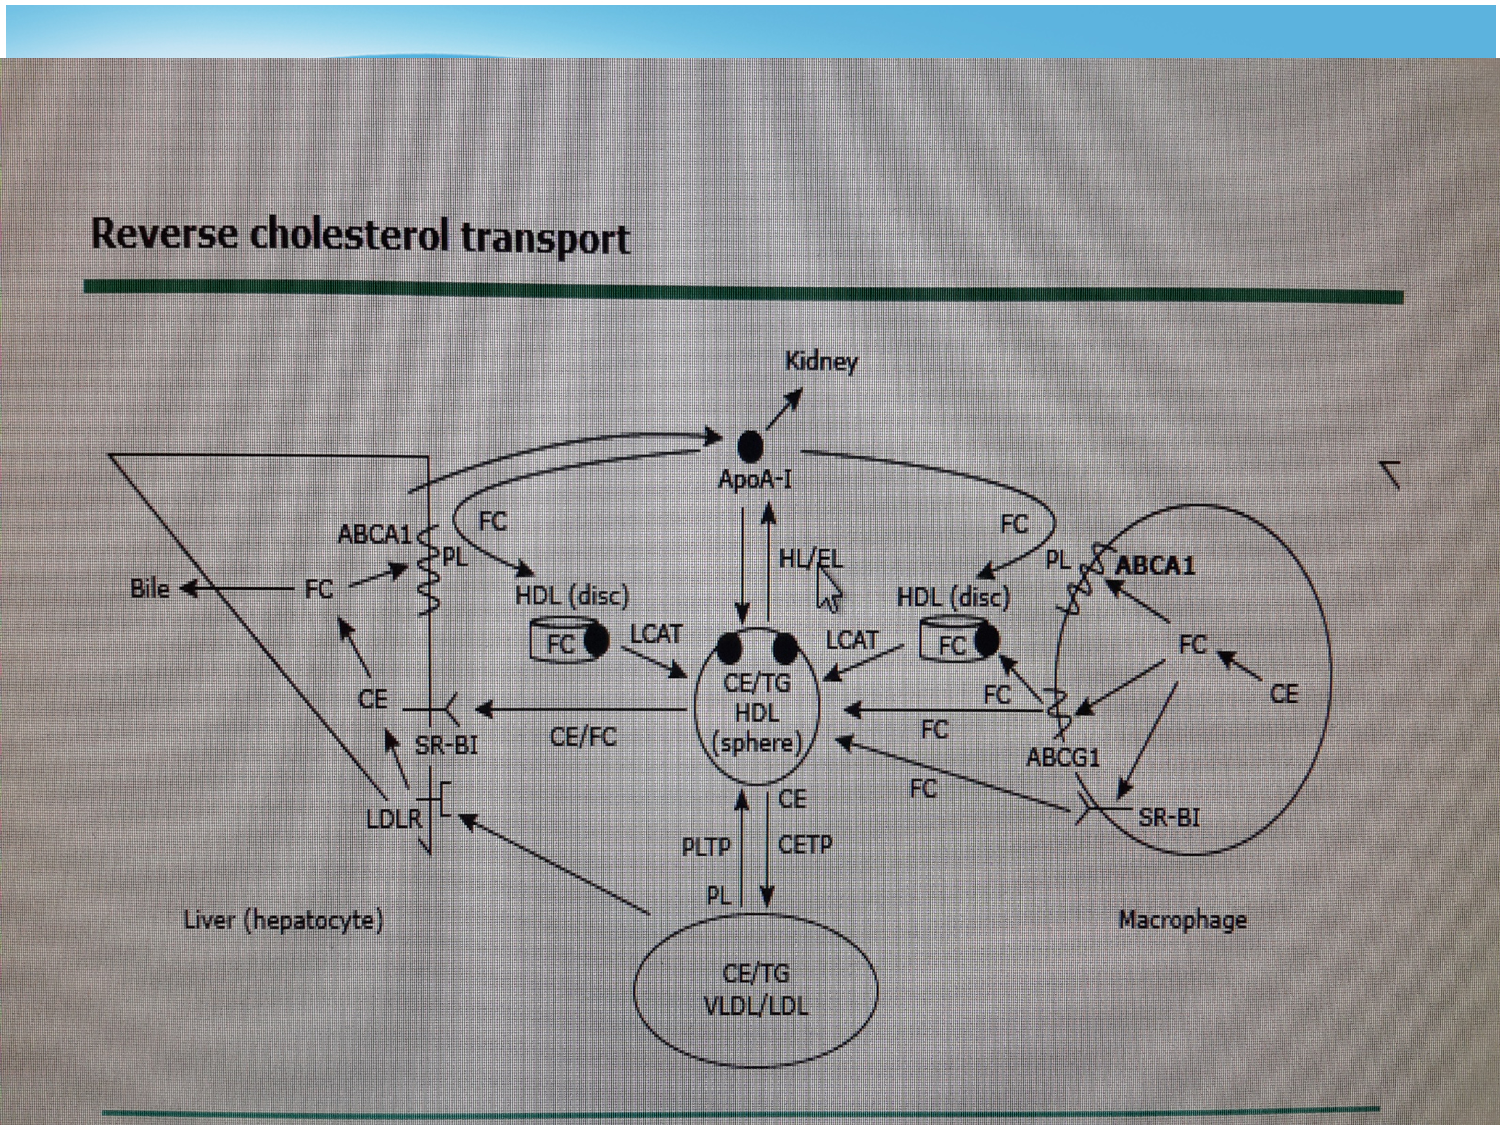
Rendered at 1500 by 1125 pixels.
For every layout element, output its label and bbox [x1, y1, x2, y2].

picture [0, 0, 1500, 58]
list [0, 58, 1500, 1125]
